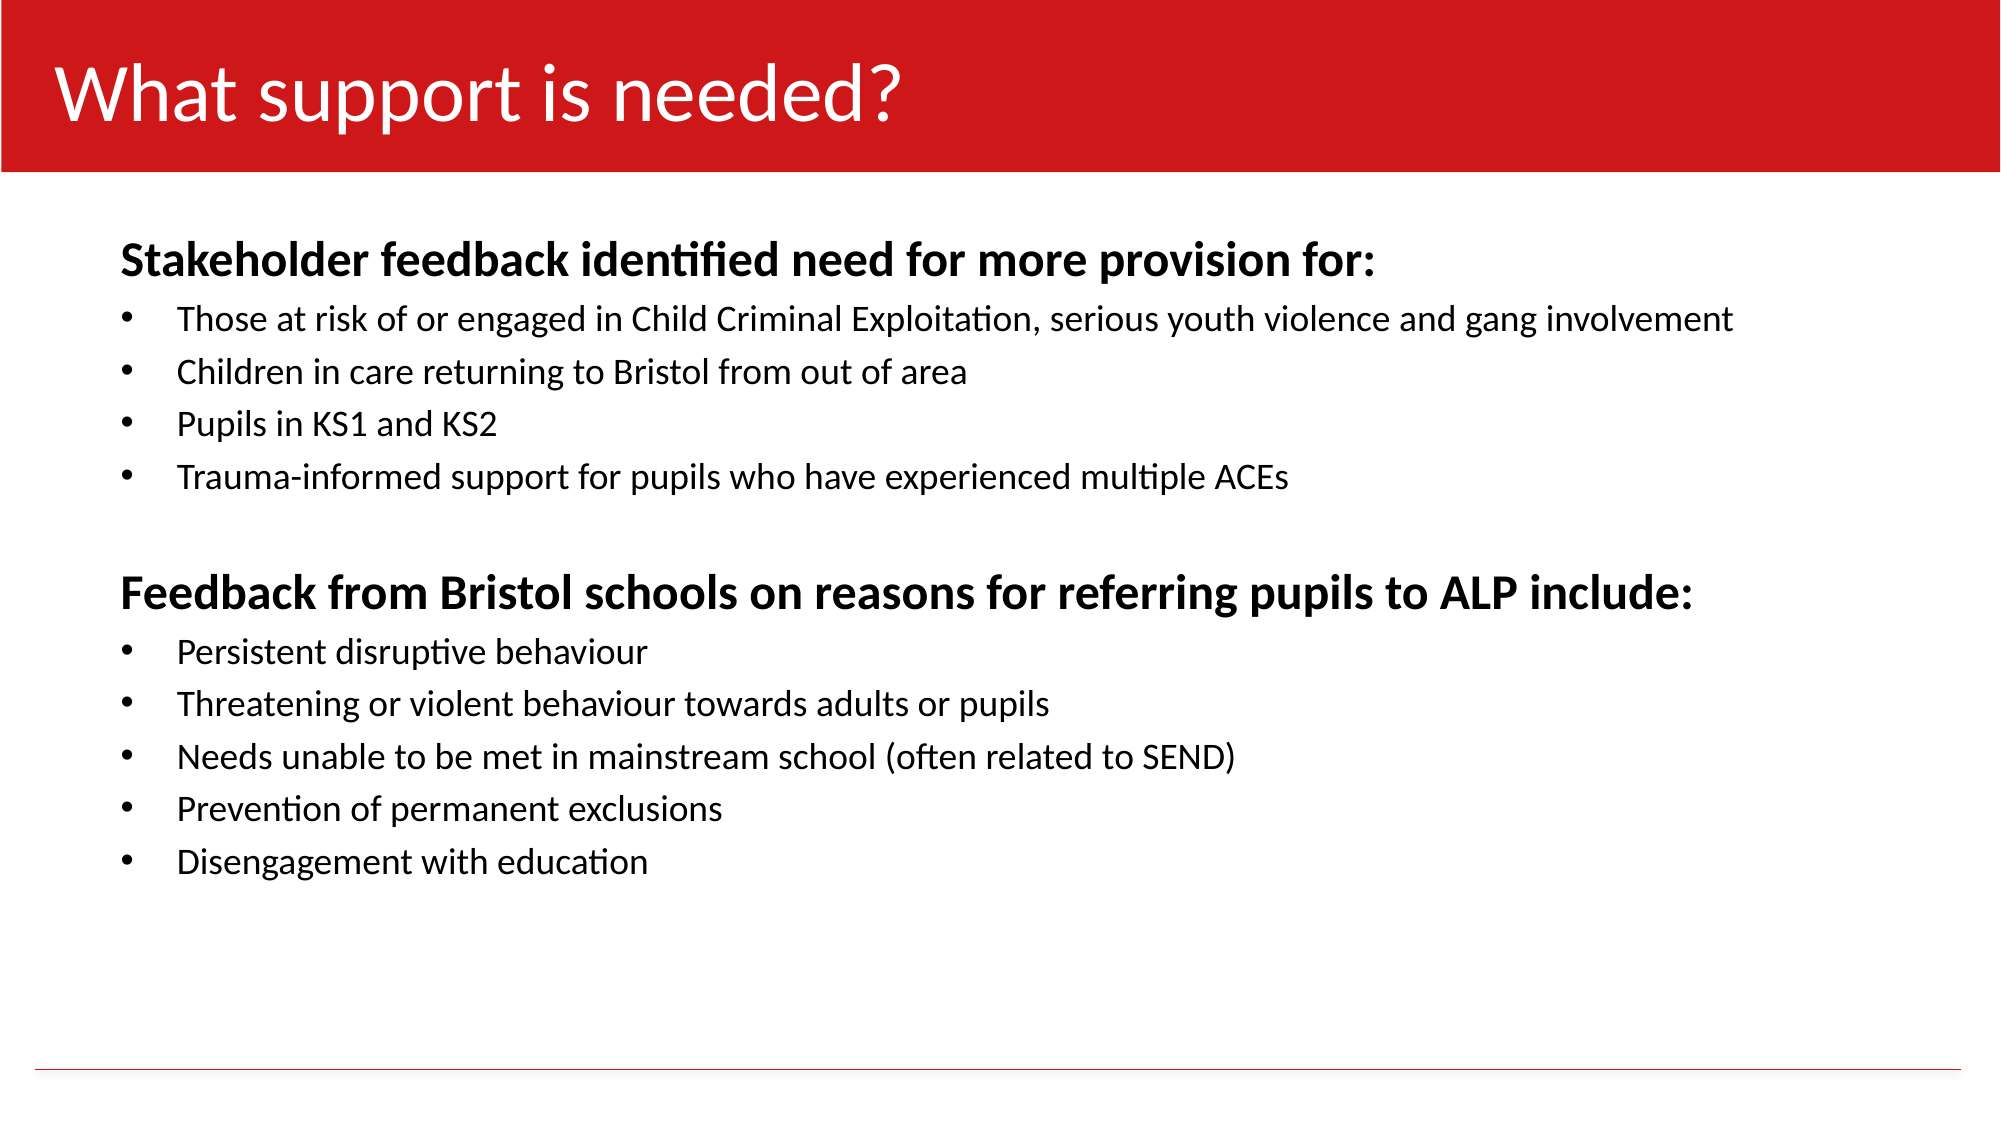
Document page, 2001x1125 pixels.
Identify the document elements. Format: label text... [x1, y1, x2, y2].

list Stakeholder feedback identified need for more provision for: Those at risk of or engaged in Child Criminal Exploitation, serious youth violence and gang involvement Children in care returning to Bristol from out of area Pupils in KS1 and KS2 Trauma-informed support for pupils who have experienced multiple ACEs Feedback from Bristol schools on reasons for referring pupils to ALP include: Persistent disruptive behaviour Threatening or violent behaviour towards adults or pupils Needs unable to be met in mainstream school (often related to SEND) Prevention of permanent exclusions Disengagement with education [107, 187, 1893, 965]
list What support is needed? [39, 30, 1567, 149]
